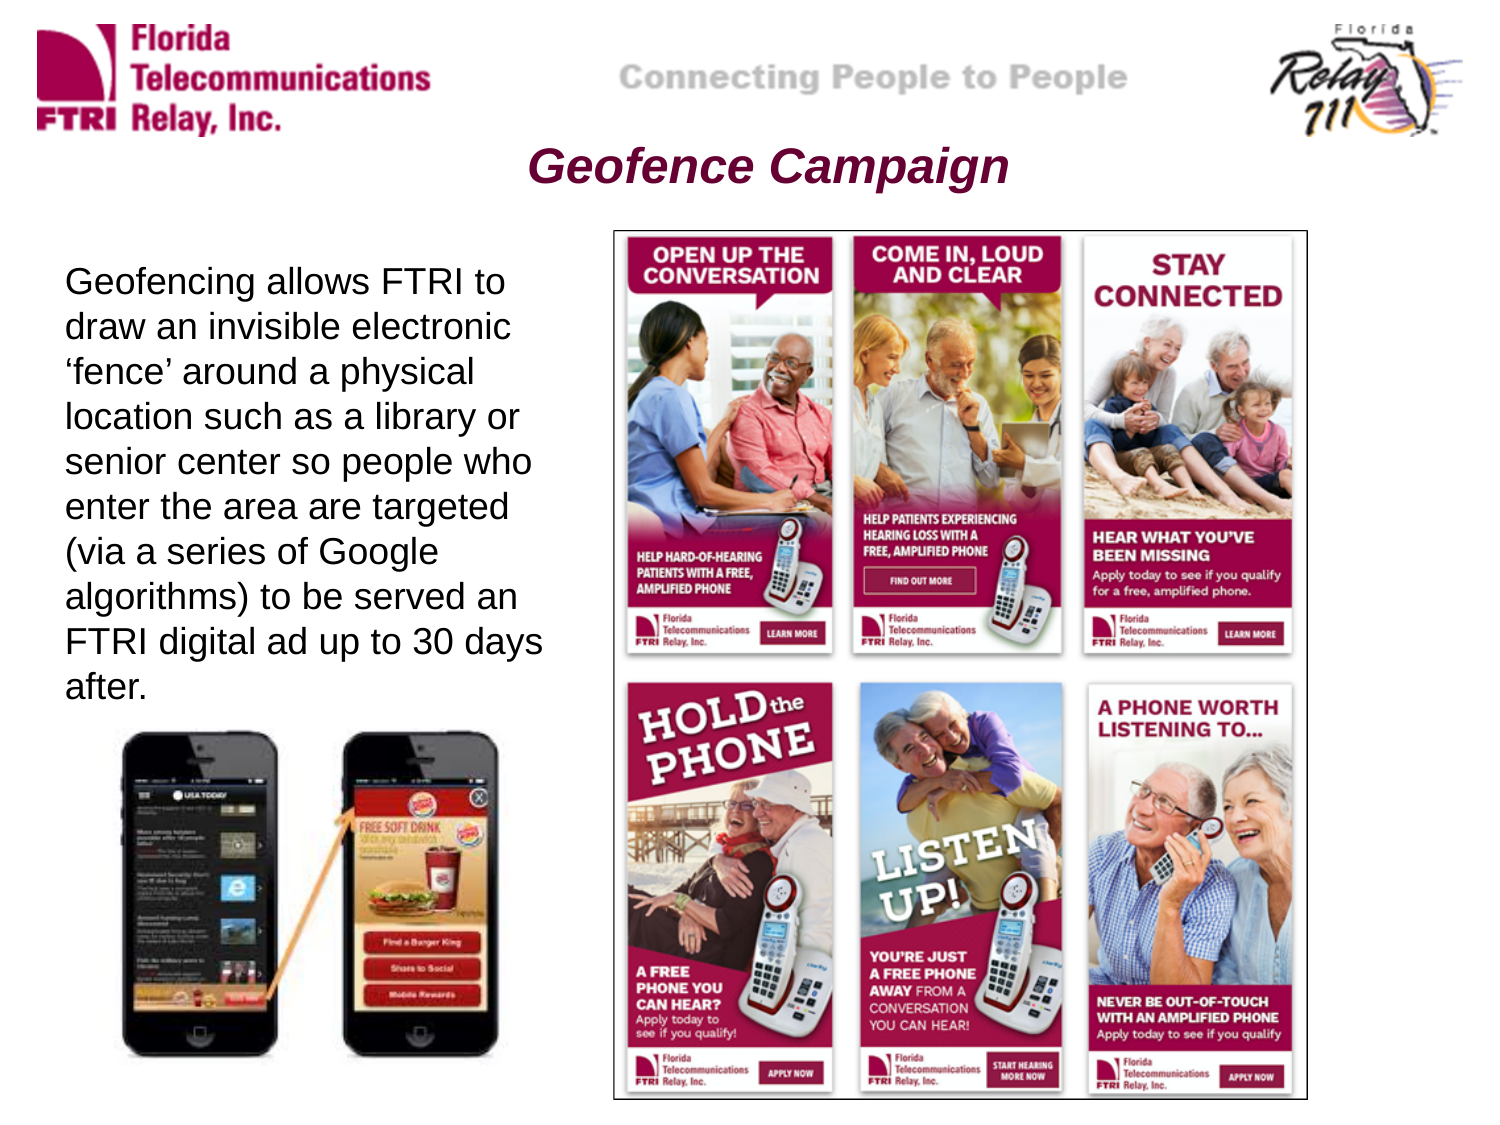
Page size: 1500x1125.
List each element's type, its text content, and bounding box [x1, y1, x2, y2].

picture [37, 24, 1463, 138]
picture [99, 714, 556, 1082]
title Geofence Campaign [99, 145, 1438, 214]
text_box Geofencing allows FTRI to draw an invisible electronic ‘fence’ around a physical location such as a library or senior center so people who enter the area are targeted (via a series of Google algorithms) to be served an FTRI digital ad up to 30 days after. [49, 249, 575, 715]
picture [612, 230, 1308, 1100]
